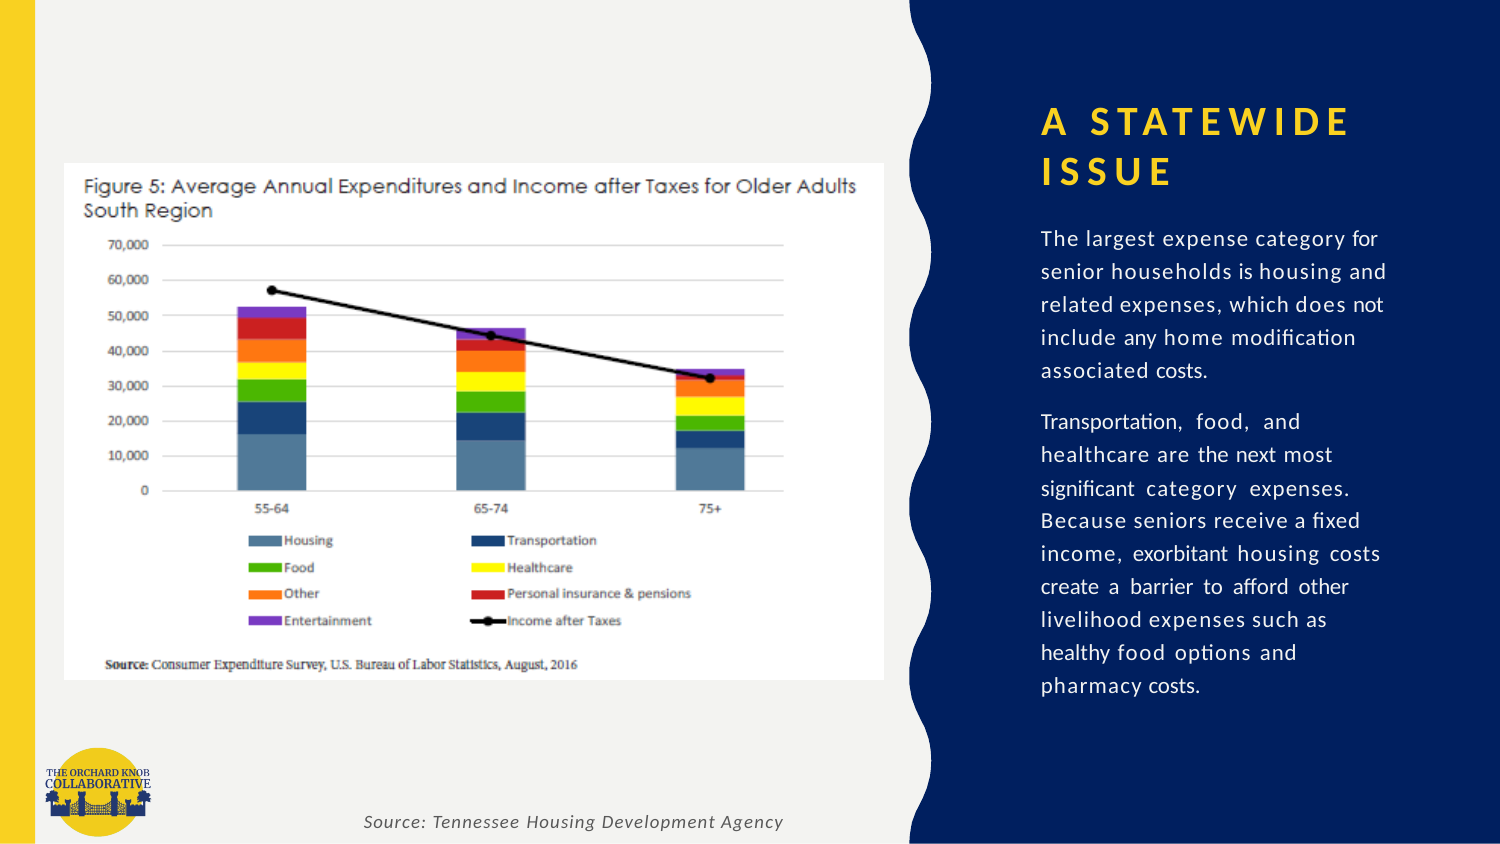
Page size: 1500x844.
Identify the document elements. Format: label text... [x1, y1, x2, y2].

title A STATEWIDE ISSUE [1038, 91, 1368, 216]
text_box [0, 0, 884, 844]
text_box The largest expense category for senior households is housing and related expenses, which does not include any home modification associated costs. Transportation, food, and healthcare are the next most significant category expenses. Because seniors receive a fixed income, exorbitant housing costs create a barrier to afford other livelihood expenses such as healthy food options and pharmacy costs. [1038, 216, 1393, 699]
text_box [909, 0, 1500, 844]
